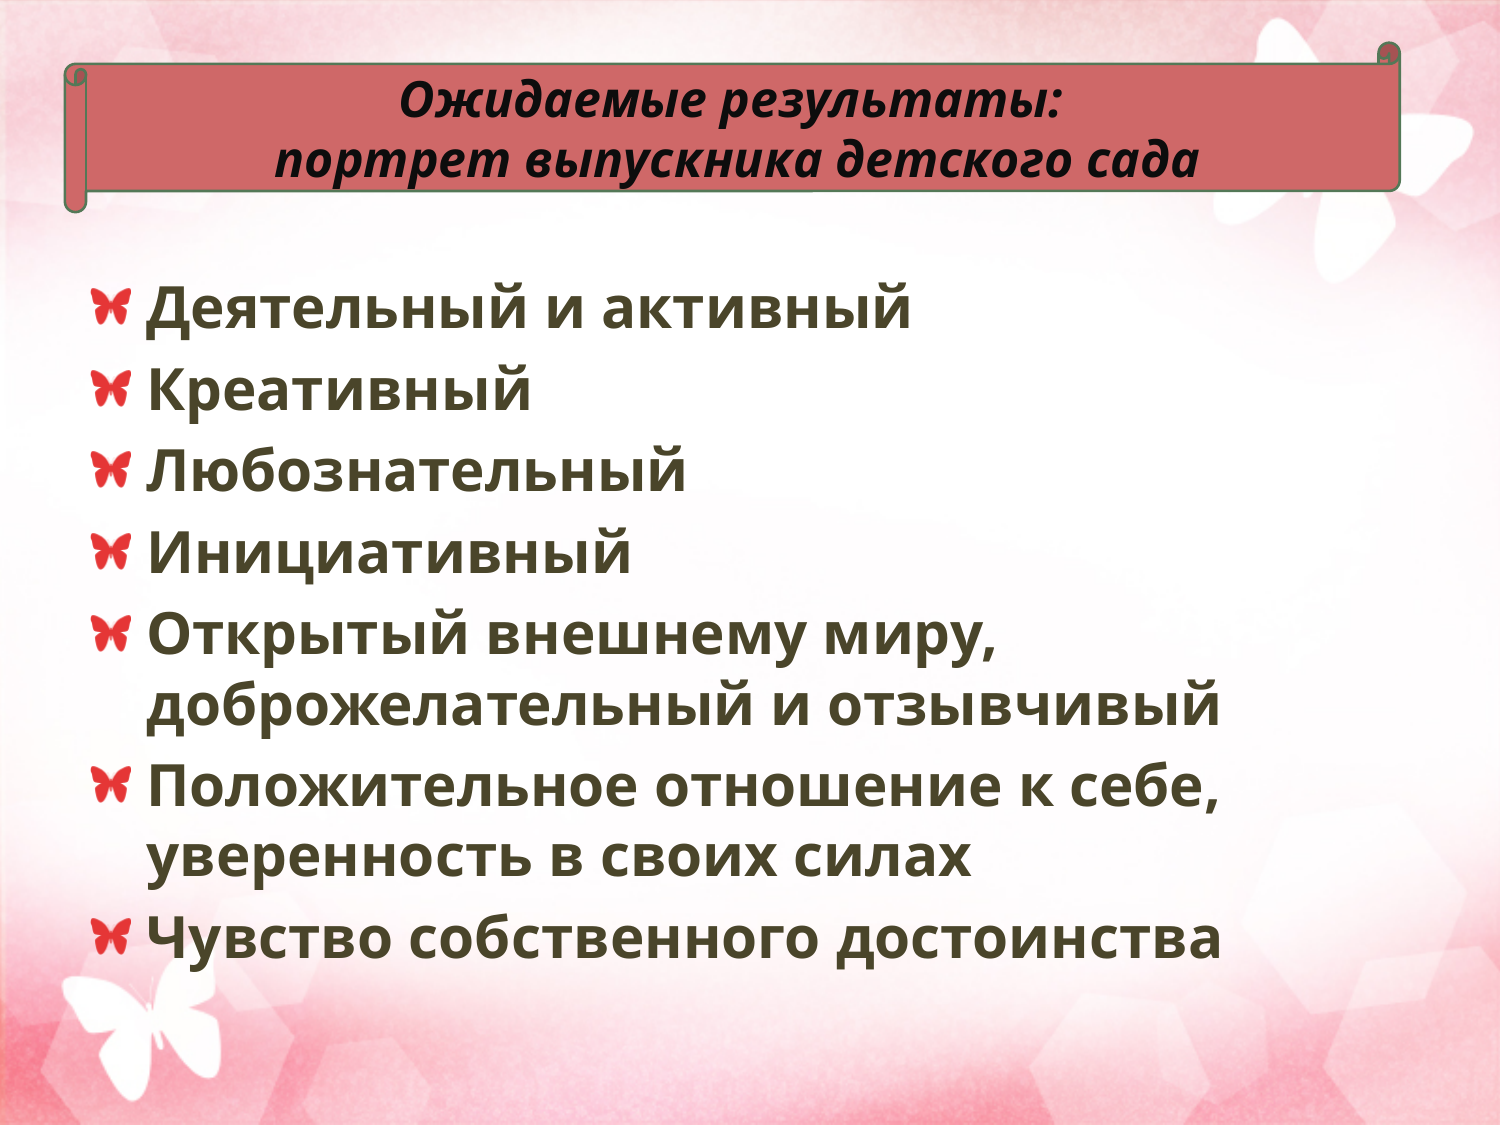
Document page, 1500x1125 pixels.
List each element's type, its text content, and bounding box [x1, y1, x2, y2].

picture [0, 0, 1500, 1125]
list Деятельный и активный Креативный Любознательный Инициативный Открытый внешнему миру, доброжелательный и отзывчивый Положительное отношение к себе, уверенность в своих силах Чувство собственного достоинства [75, 262, 1425, 1005]
text_box Ожидаемые результаты: портрет выпускника детского сада [63, 41, 1402, 214]
